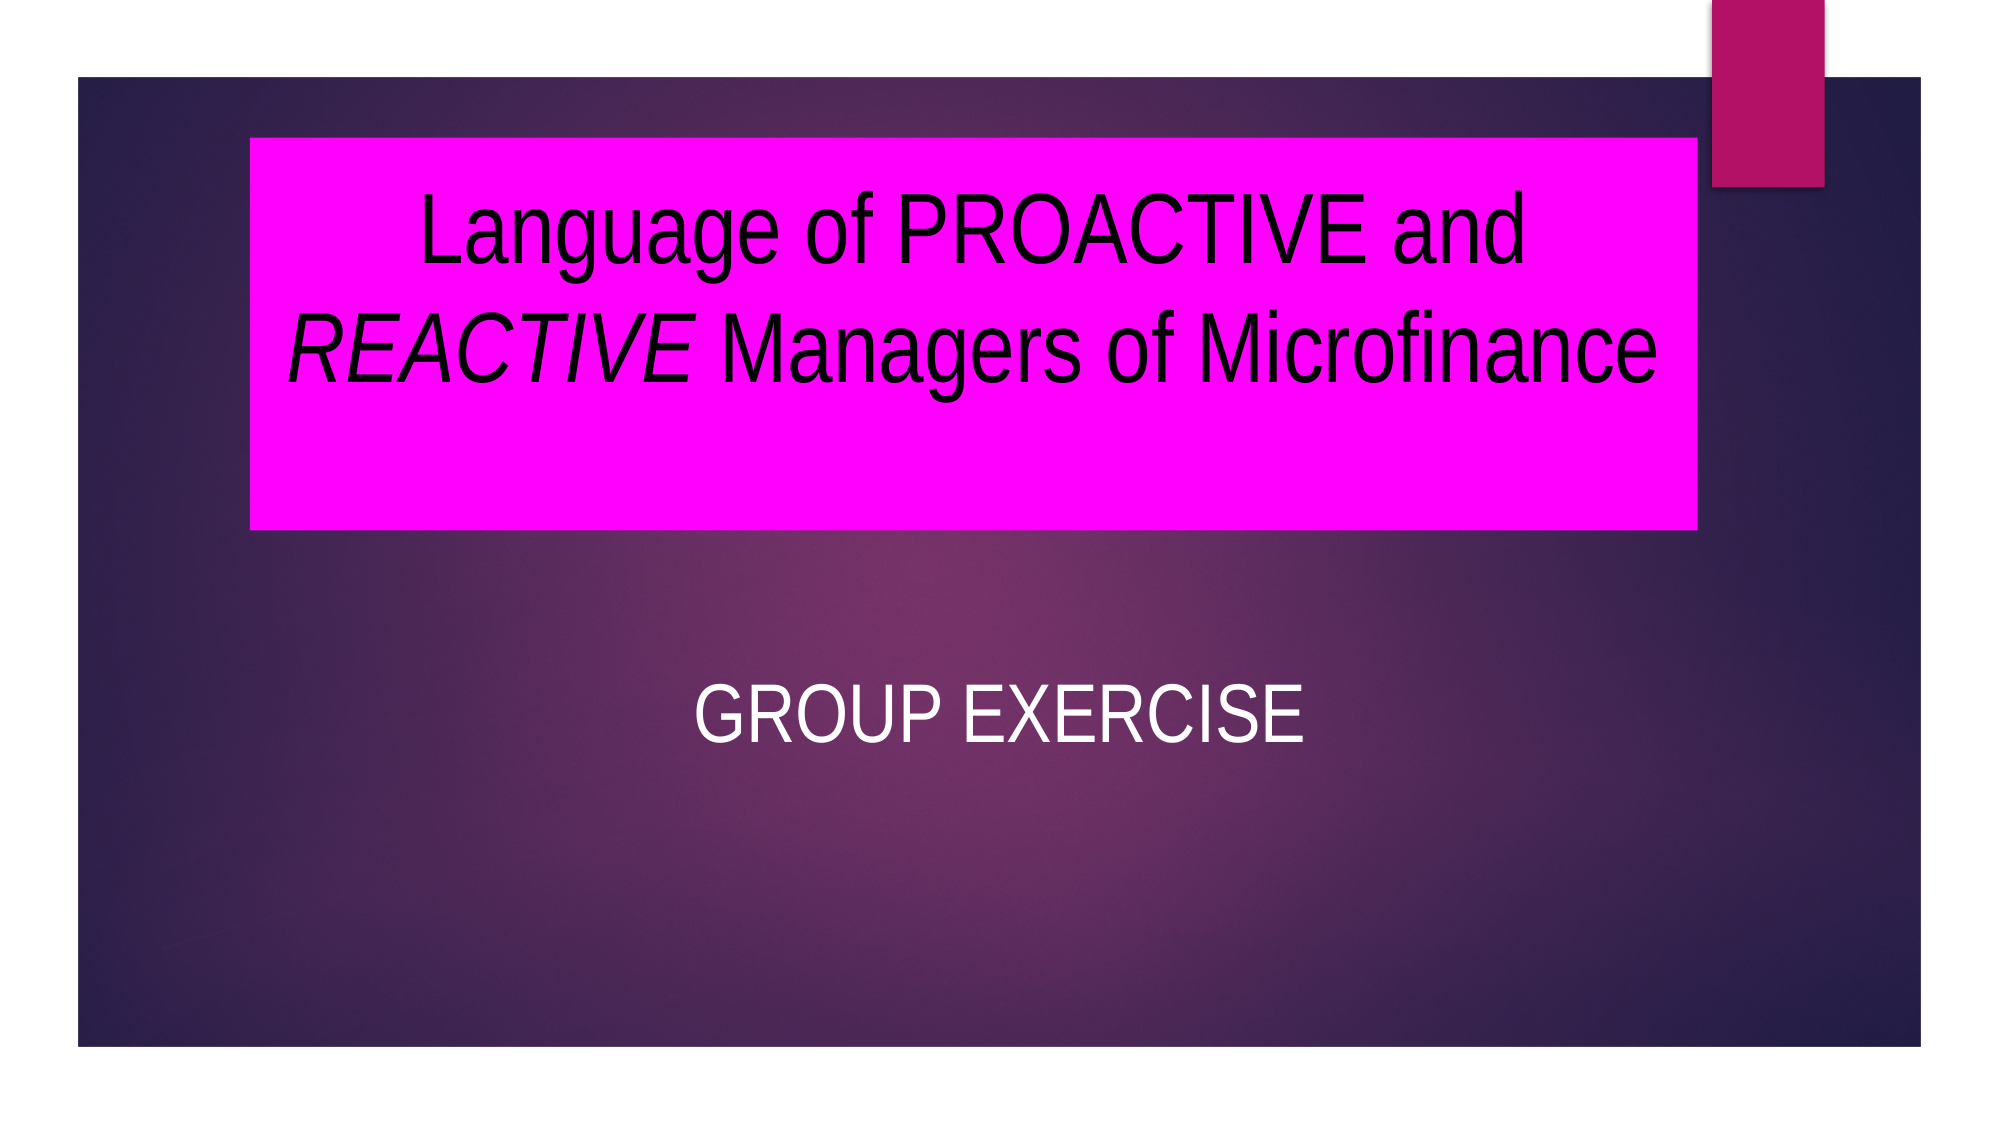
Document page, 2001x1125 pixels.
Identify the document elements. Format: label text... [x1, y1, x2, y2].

subtitle Group exercise [249, 651, 1750, 863]
title Language of PROACTIVE and REACTIVE Managers of Microfinance [249, 137, 1698, 531]
